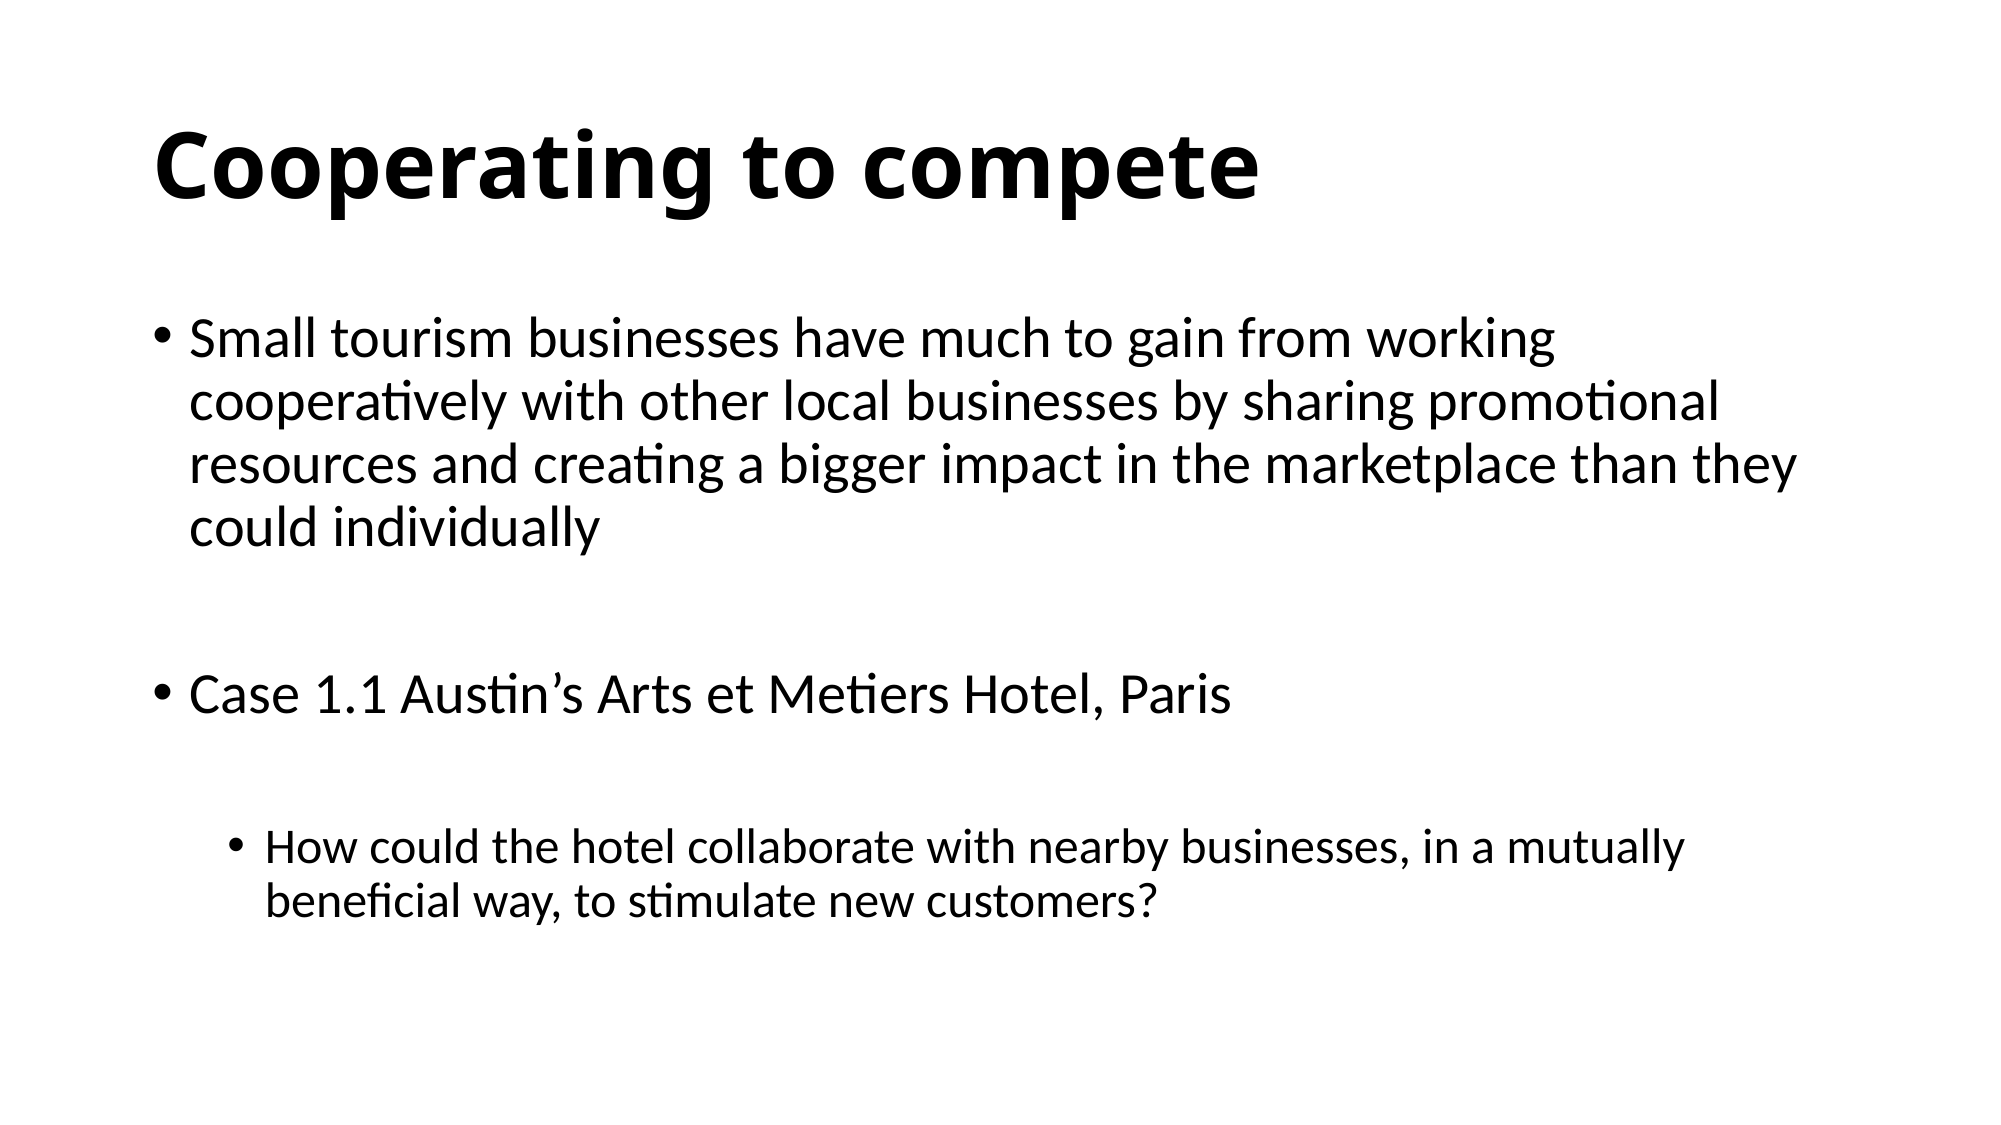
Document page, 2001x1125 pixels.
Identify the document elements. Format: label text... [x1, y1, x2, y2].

title Cooperating to compete [137, 59, 1863, 278]
list Small tourism businesses have much to gain from working cooperatively with other local businesses by sharing promotional resources and creating a bigger impact in the marketplace than they could individually Case 1.1 Austin’s Arts et Metiers Hotel, Paris How could the hotel collaborate with nearby businesses, in a mutually beneficial way, to stimulate new customers? [137, 299, 1863, 1014]
